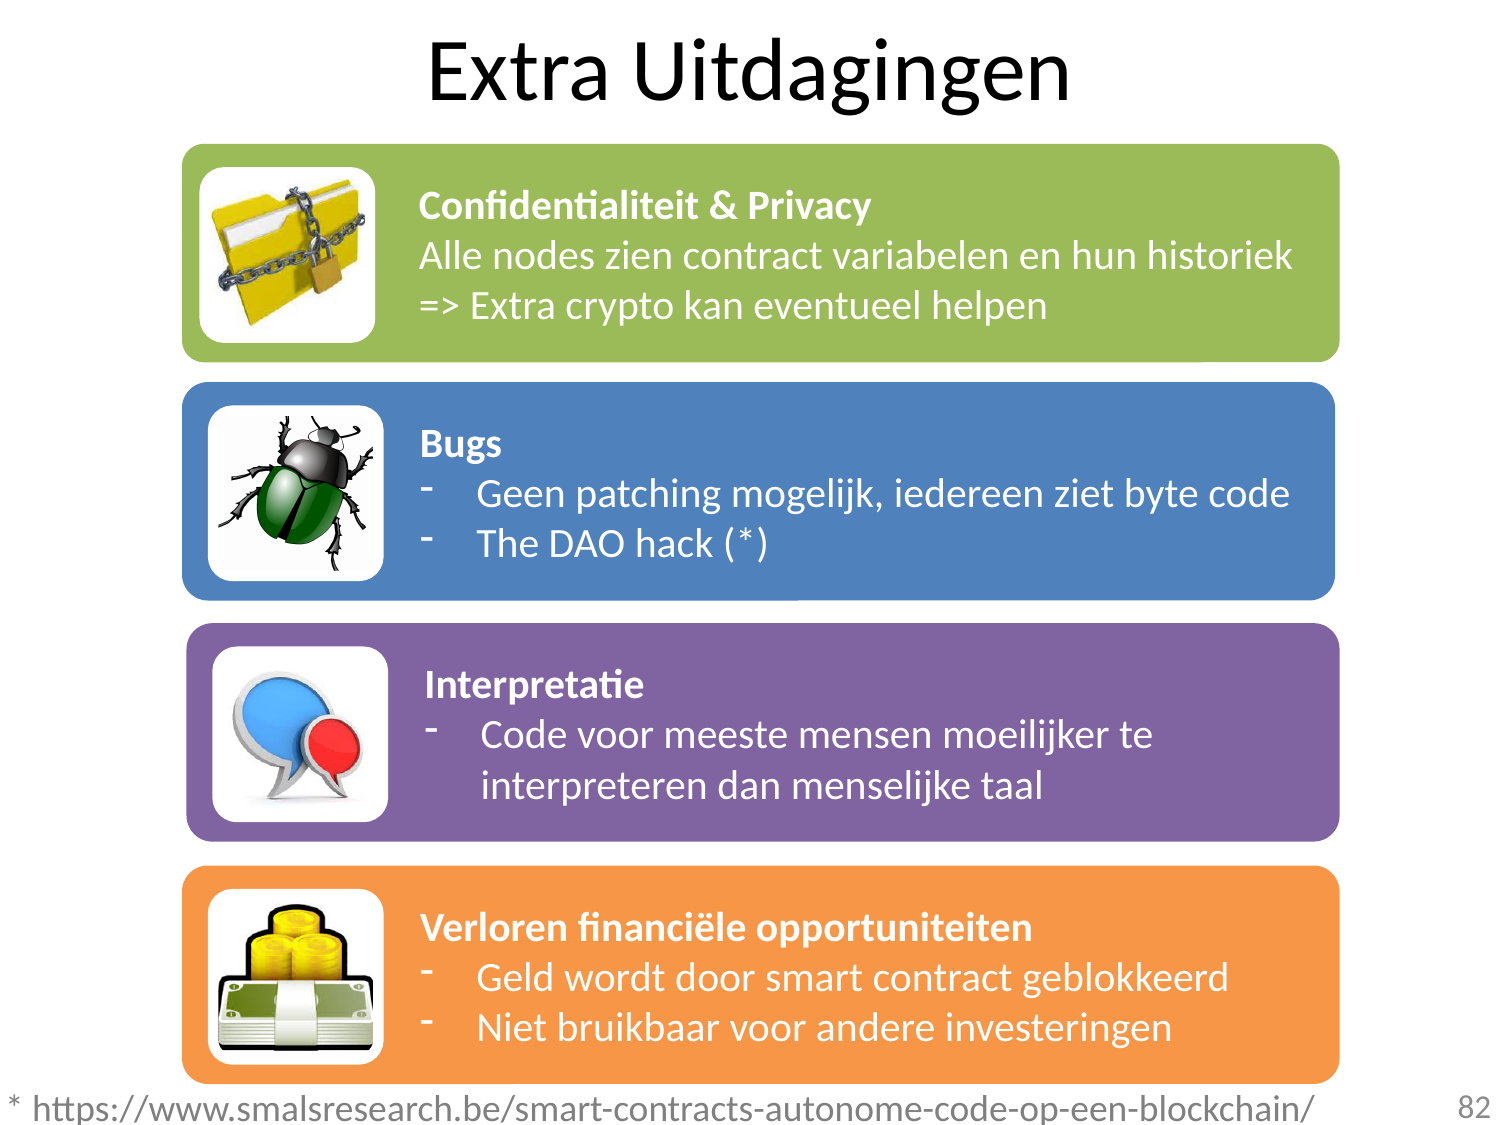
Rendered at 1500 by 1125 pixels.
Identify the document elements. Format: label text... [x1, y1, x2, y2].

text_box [181, 865, 1340, 1085]
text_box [181, 381, 1336, 601]
text_box * https://www.smalsresearch.be/smart-contracts-autonome-code-op-een-blockchain/ [0, 1076, 1491, 1125]
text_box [186, 622, 1340, 842]
slide_number 82 [1344, 1075, 1500, 1125]
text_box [181, 143, 1340, 363]
title Extra Uitdagingen [75, 2, 1425, 127]
